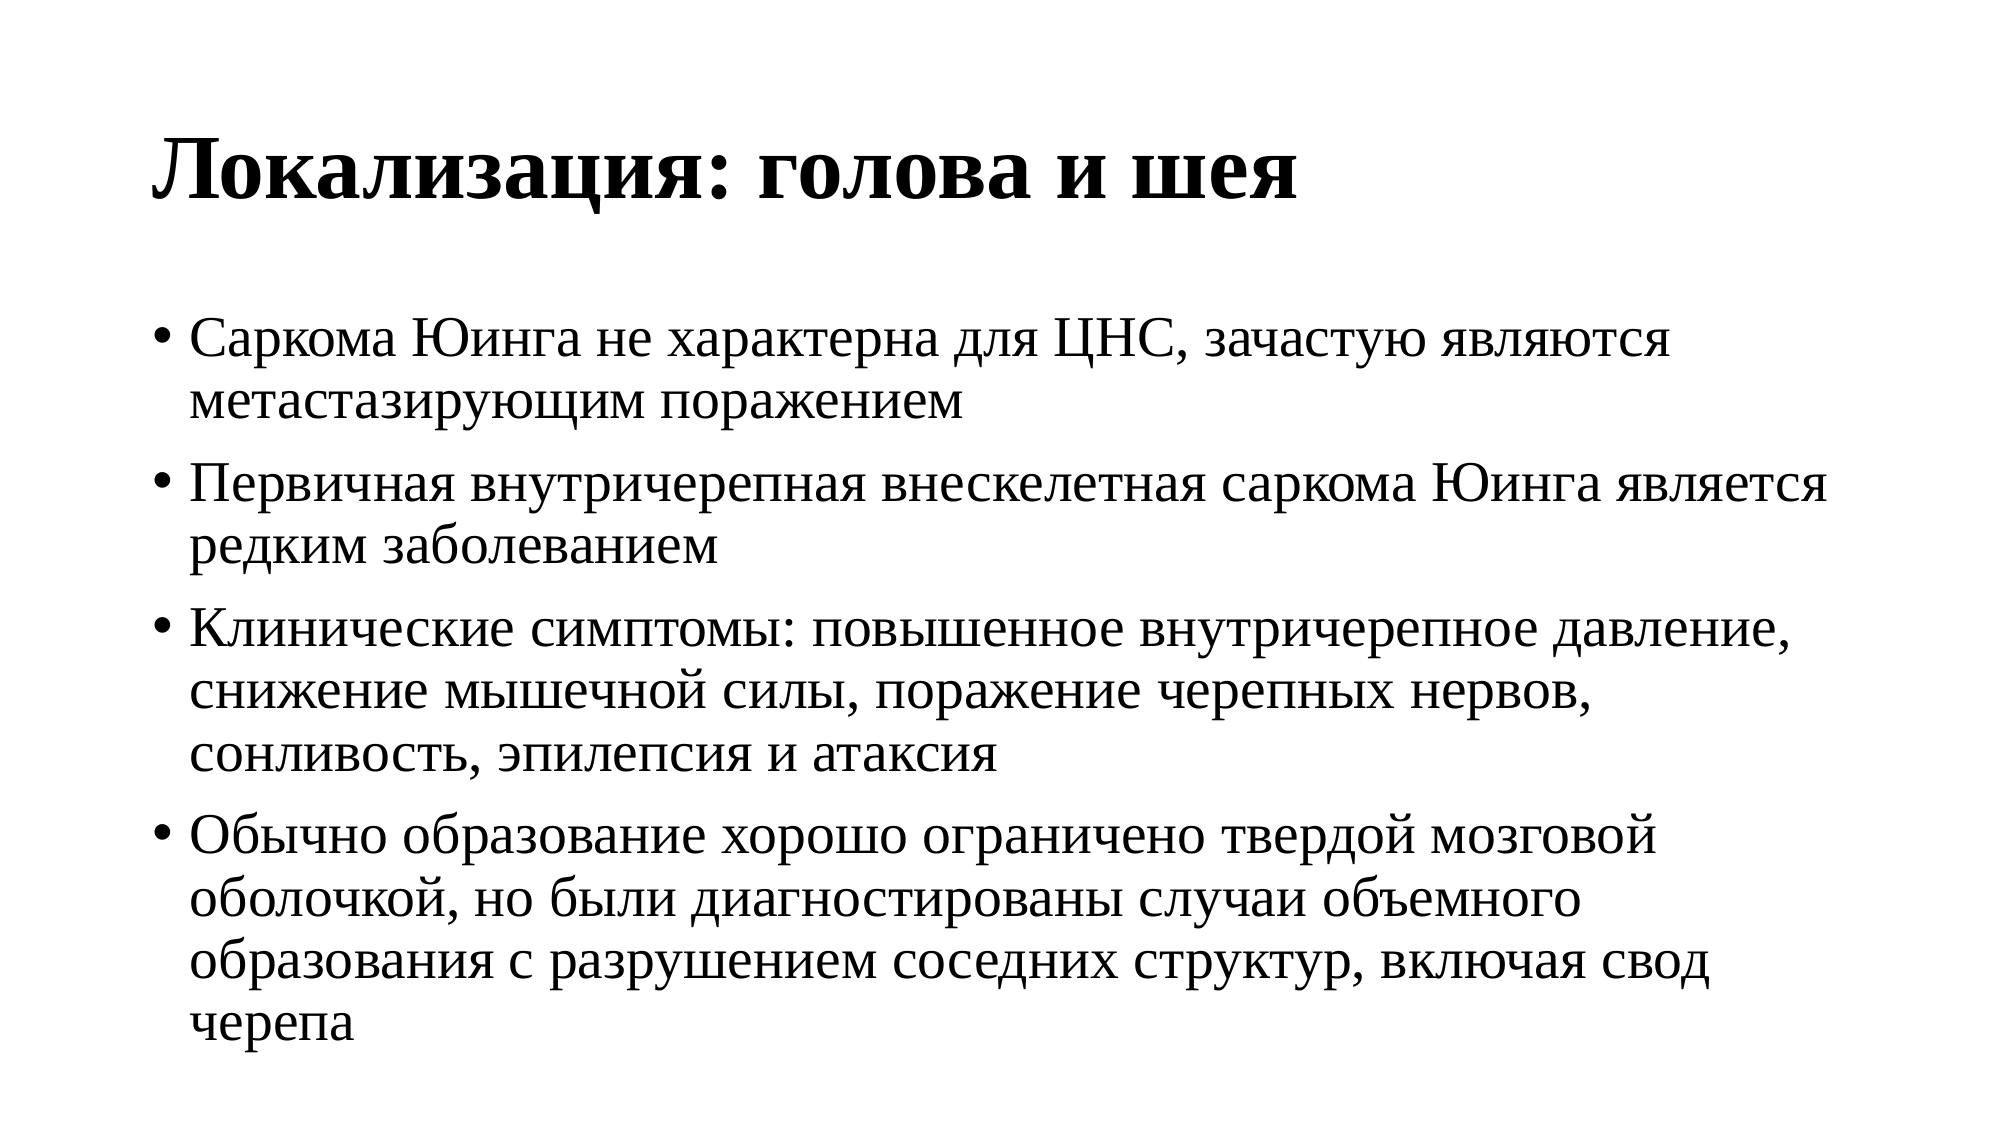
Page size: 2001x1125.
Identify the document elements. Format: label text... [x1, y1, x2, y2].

list Саркома Юинга не характерна для ЦНС, зачастую являются метастазирующим поражением Первичная внутричерепная внескелетная саркома Юинга является редким заболеванием Клинические симптомы: повышенное внутричерепное давление, снижение мышечной силы, поражение черепных нервов, сонливость, эпилепсия и атаксия Обычно образование хорошо ограничено твердой мозговой оболочкой, но были диагностированы случаи объемного образования с разрушением соседних структур, включая свод черепа [137, 299, 1863, 1066]
title Локализация: голова и шея [137, 59, 1863, 278]
